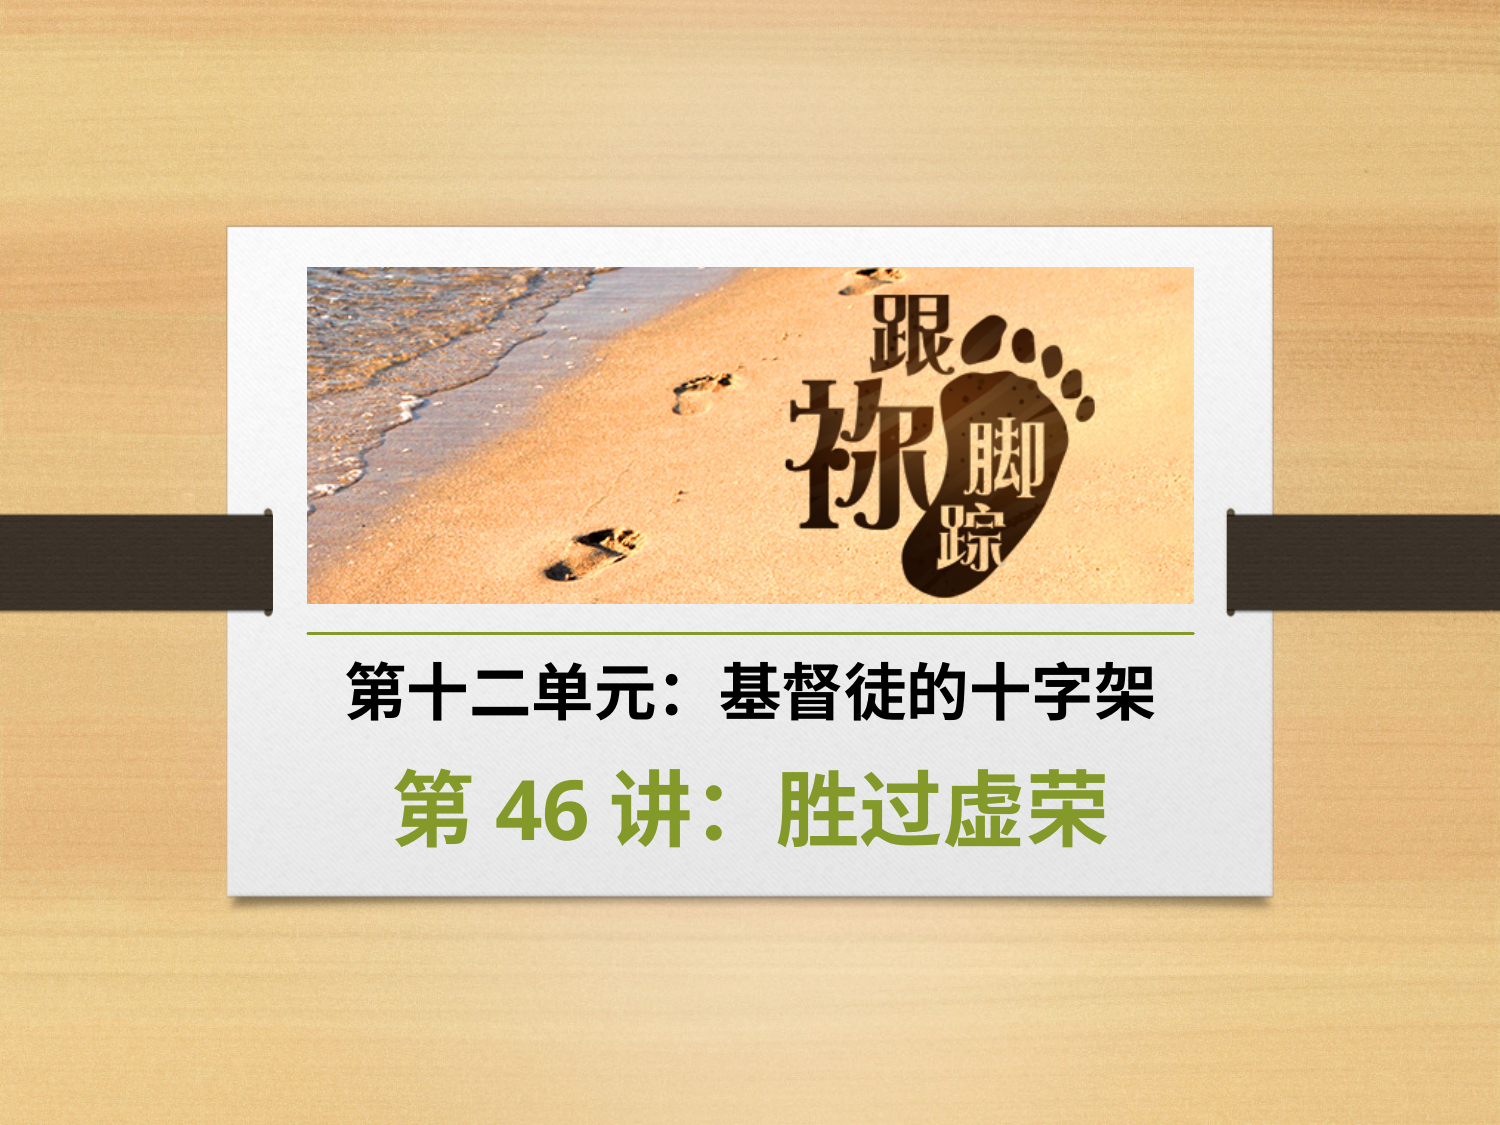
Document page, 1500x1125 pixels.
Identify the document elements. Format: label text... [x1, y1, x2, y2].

picture [0, 0, 1500, 1125]
subtitle 第十二单元：基督徒的十字架 第46讲：胜过虚荣 [315, 645, 1187, 870]
